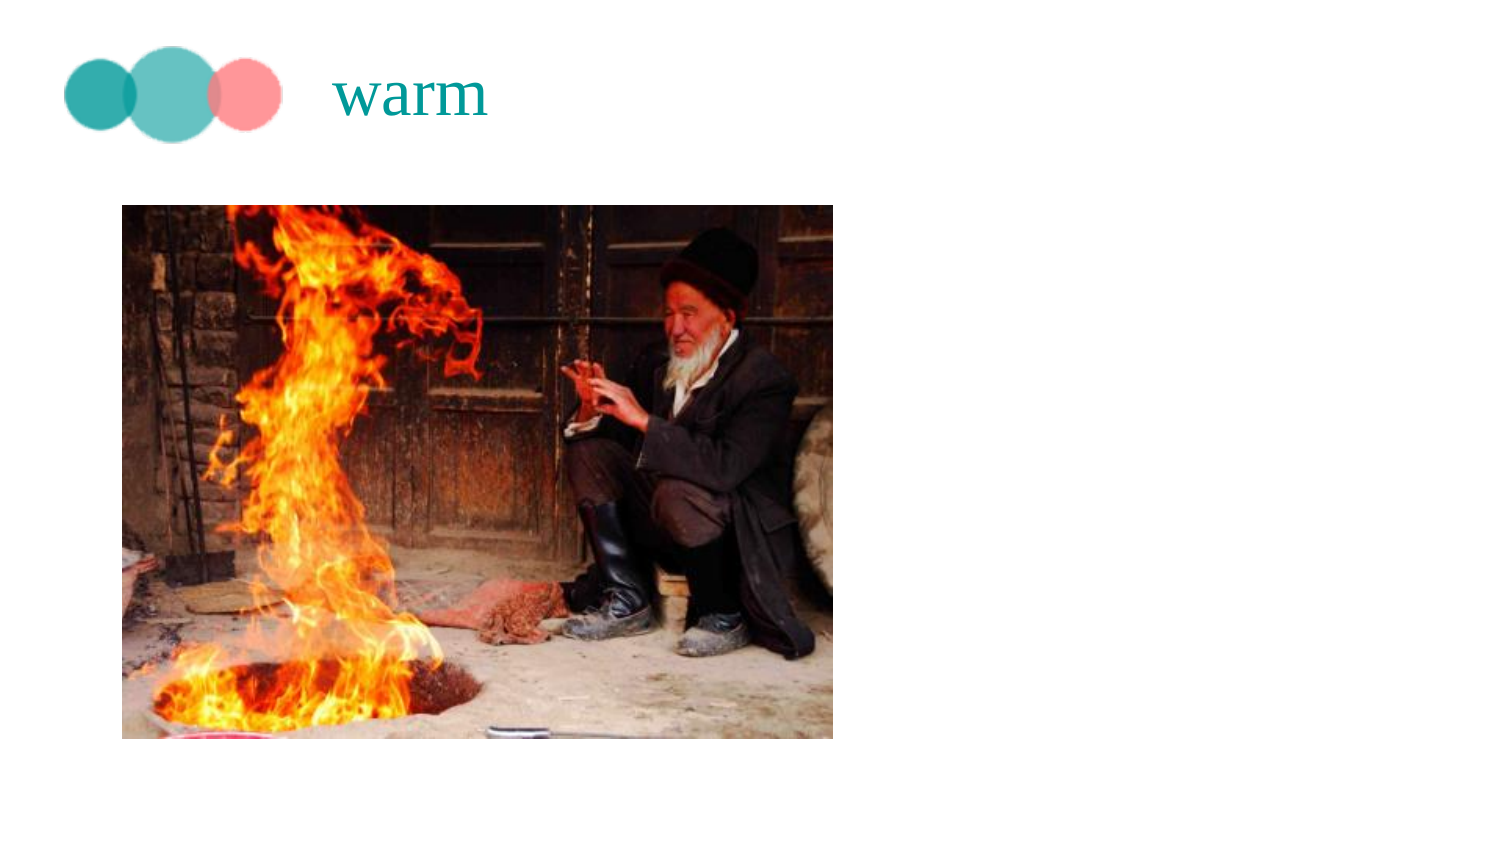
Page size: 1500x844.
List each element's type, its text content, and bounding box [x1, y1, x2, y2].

picture [52, 31, 833, 739]
title warm [320, 25, 1397, 151]
